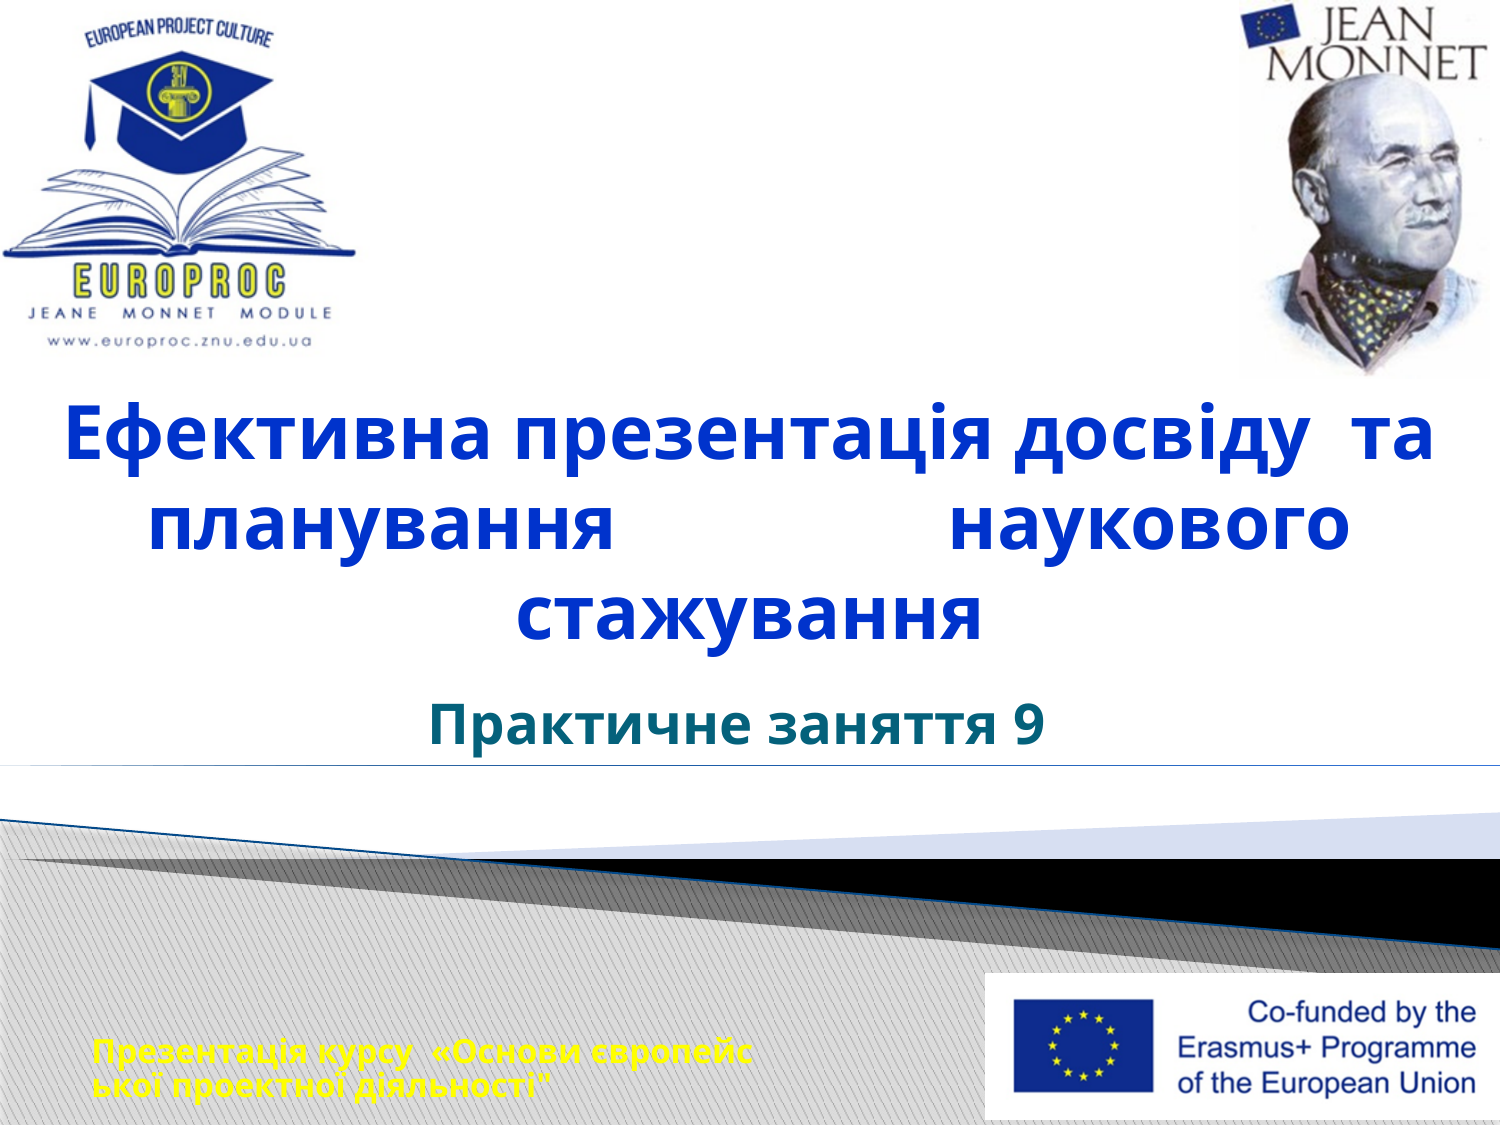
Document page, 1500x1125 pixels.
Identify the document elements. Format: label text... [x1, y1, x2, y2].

picture [1239, 0, 1490, 361]
picture [0, 0, 380, 361]
title Ефективна презентація досвіду та планування наукового стажування [0, 361, 1500, 662]
footer Презентація курсу «Основи європейської проектної діяльності" [76, 1023, 774, 1084]
picture [233, 878, 1500, 1120]
subtitle Практичне заняття 9 [0, 680, 1484, 878]
